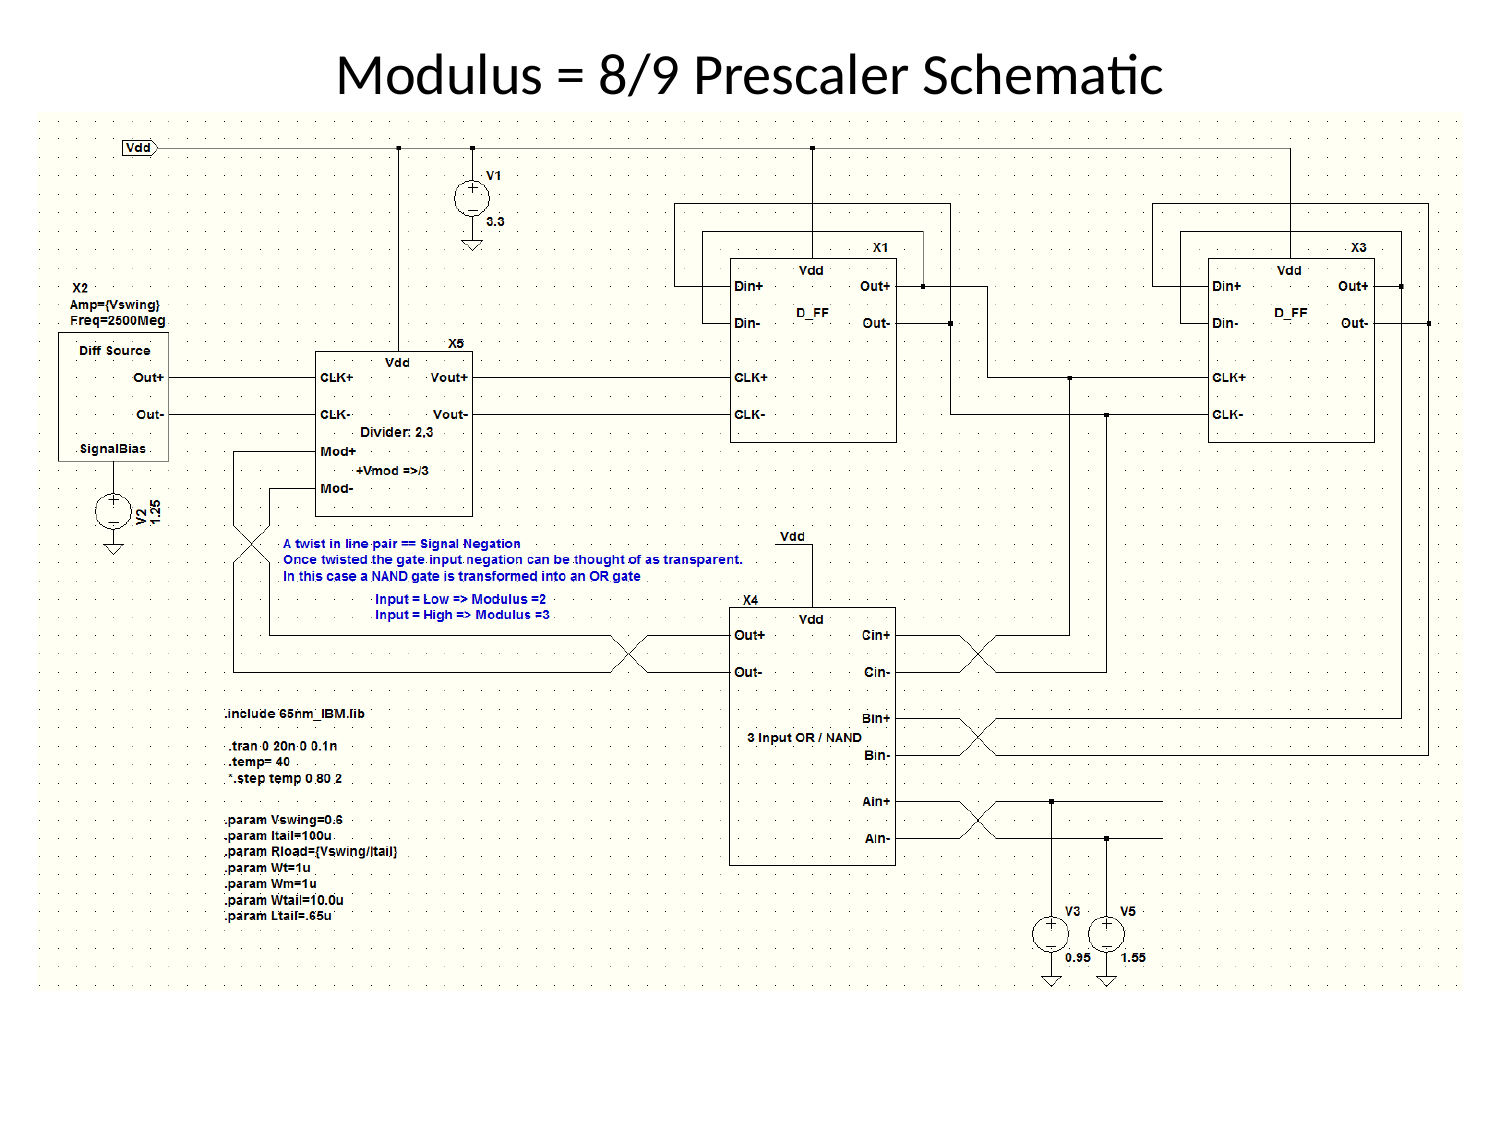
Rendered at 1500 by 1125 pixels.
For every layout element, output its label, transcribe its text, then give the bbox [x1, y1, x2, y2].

picture [37, 112, 1463, 991]
title Modulus = 8/9 Prescaler Schematic [75, 24, 1425, 110]
